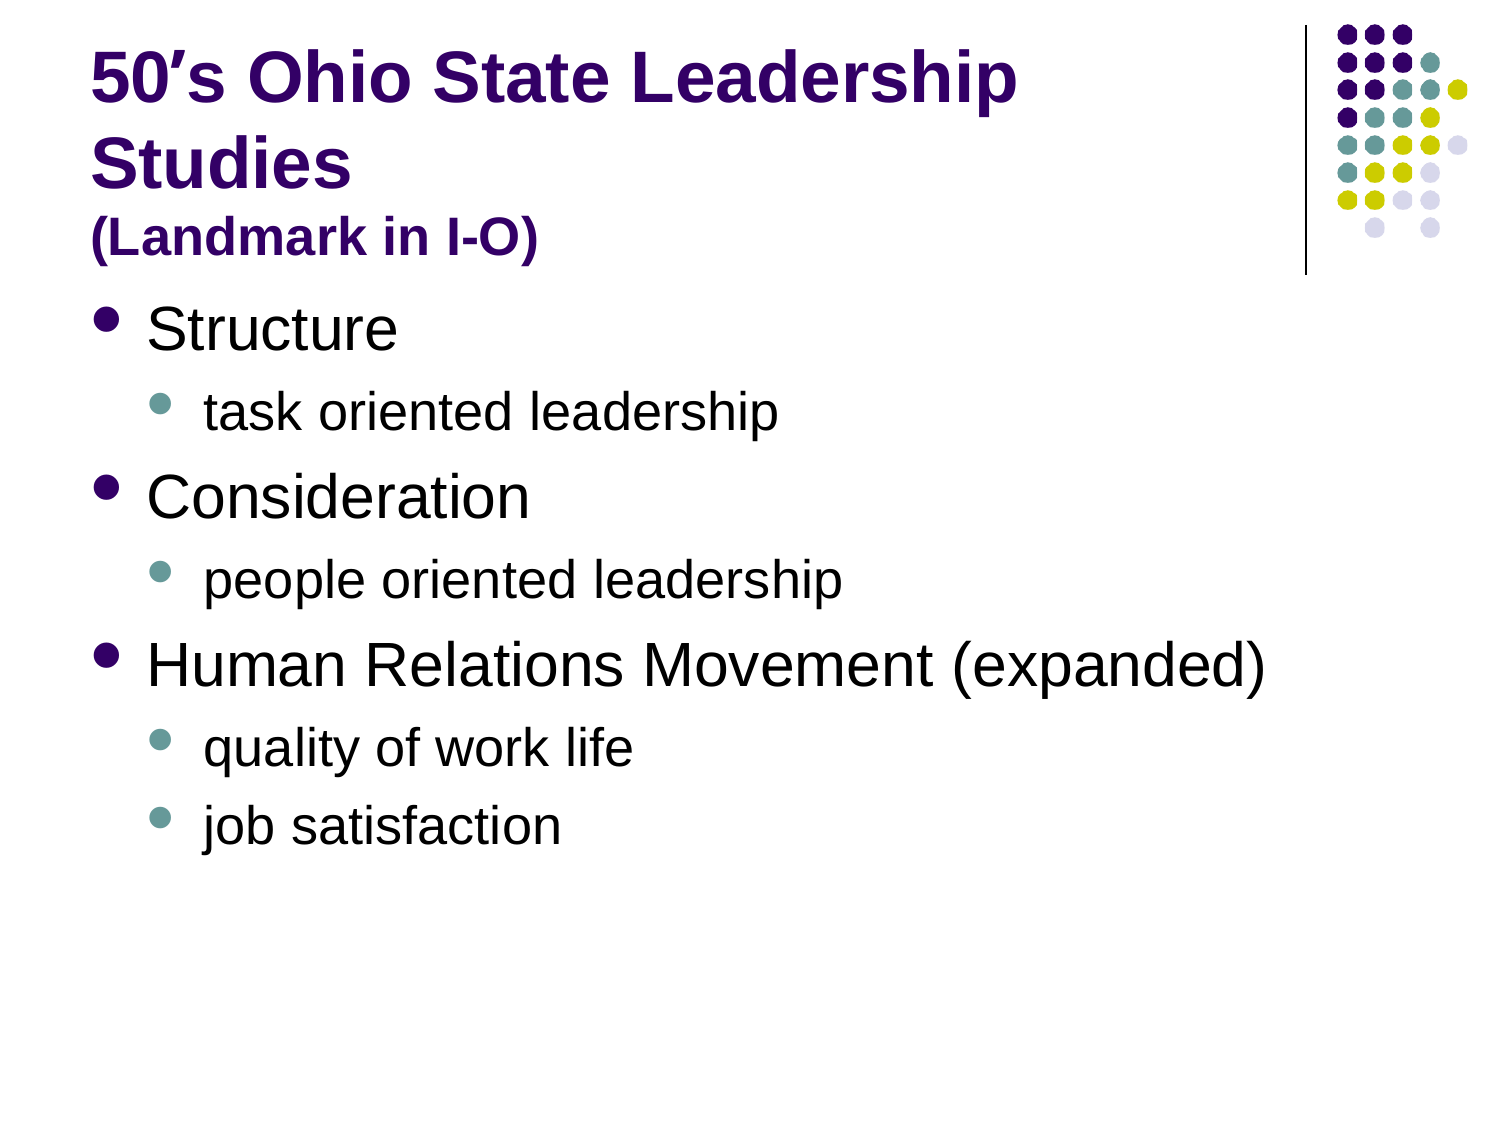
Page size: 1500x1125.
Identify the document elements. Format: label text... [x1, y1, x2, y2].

picture [1337, 79, 1358, 100]
picture [1364, 217, 1385, 238]
picture [1447, 135, 1468, 155]
picture [1420, 162, 1440, 183]
picture [1337, 24, 1358, 45]
picture [1447, 79, 1468, 100]
picture [1364, 79, 1385, 100]
picture [1420, 135, 1440, 155]
picture [1420, 79, 1440, 100]
picture [1337, 135, 1358, 155]
picture [1337, 52, 1358, 73]
picture [1364, 135, 1385, 155]
picture [1392, 190, 1413, 210]
picture [1392, 52, 1413, 73]
picture [1337, 190, 1358, 210]
title 50’s Ohio State Leadership Studies [87, 24, 1045, 180]
picture [1392, 107, 1413, 128]
picture [1337, 162, 1358, 183]
picture [1392, 135, 1413, 155]
list (Landmark in I-O) Structure task oriented leadership Consideration people oriented leadership Human Relations Movement (expanded) quality of work life job satisfaction [87, 180, 1271, 856]
picture [1392, 162, 1413, 183]
picture [1364, 162, 1385, 183]
picture [1364, 24, 1385, 45]
picture [1337, 107, 1358, 128]
picture [1420, 190, 1440, 210]
picture [1420, 52, 1440, 73]
picture [1420, 217, 1440, 238]
picture [1364, 107, 1385, 128]
picture [1420, 107, 1440, 128]
picture [1364, 52, 1385, 73]
picture [1392, 79, 1413, 100]
picture [1364, 190, 1385, 210]
picture [1392, 24, 1413, 45]
